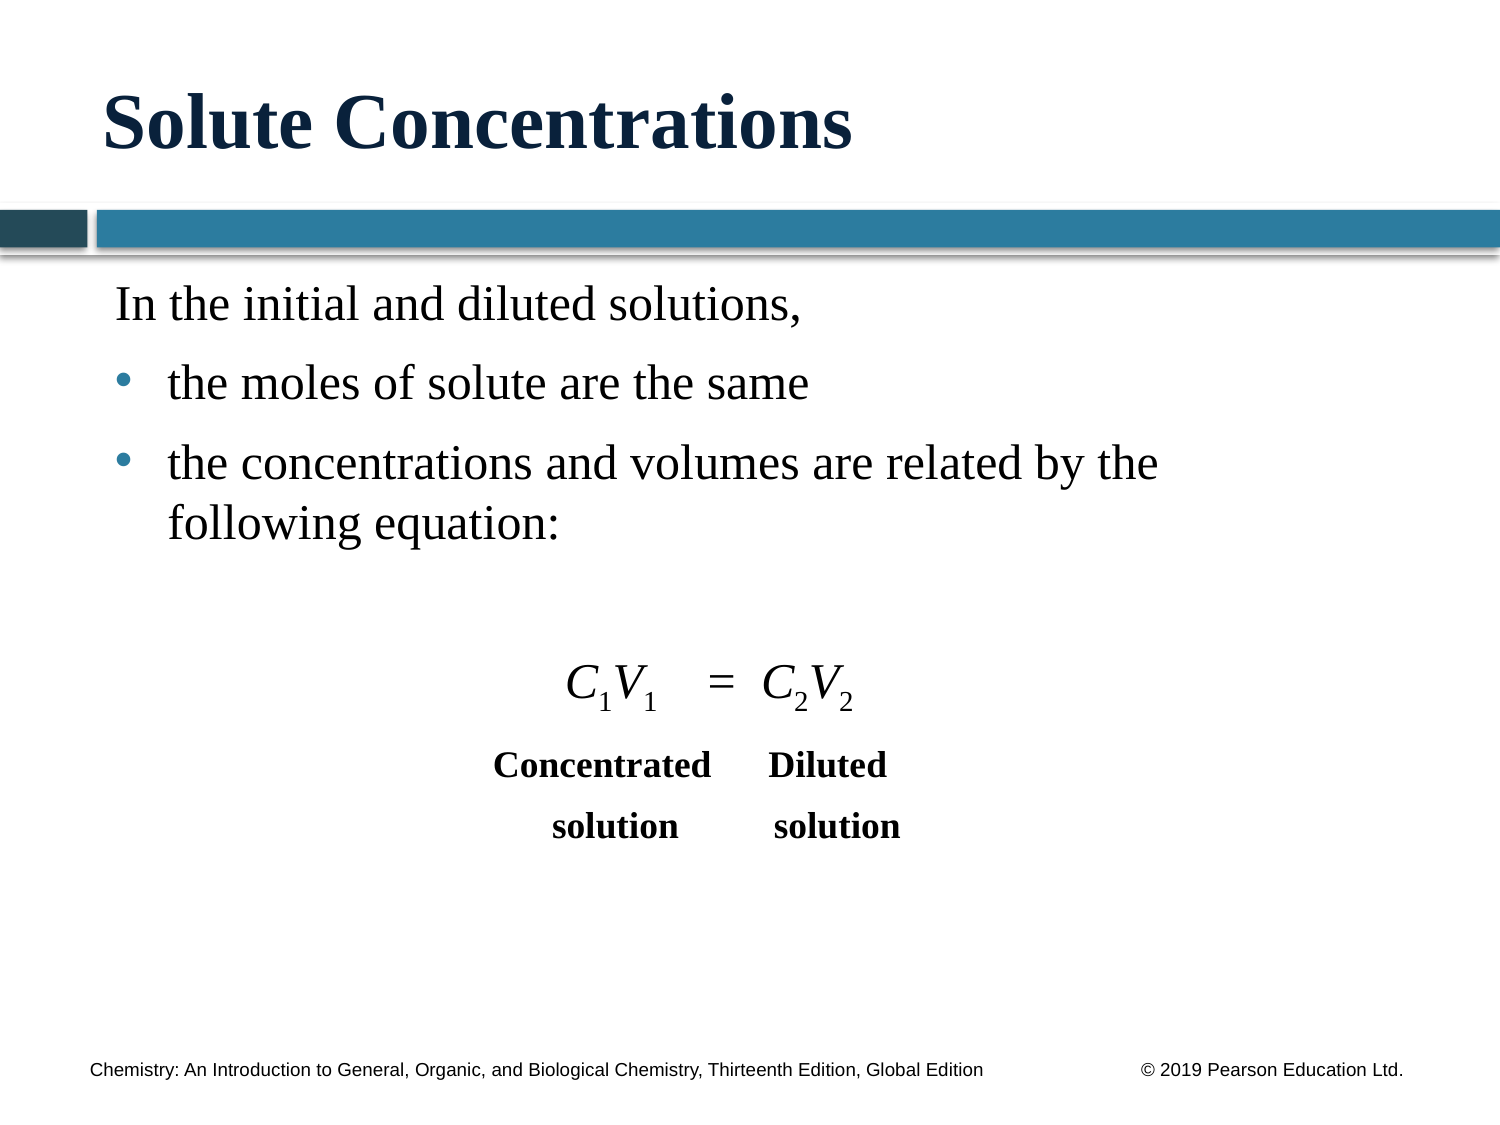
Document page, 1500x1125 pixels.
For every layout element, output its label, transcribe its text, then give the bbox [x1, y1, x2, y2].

list In the initial and diluted solutions, the moles of solute are the same the concentrations and volumes are related by the following equation: C1V1 = C2V2 Concentrated Diluted solution solution [99, 262, 1325, 913]
title Solute Concentrations [87, 42, 1340, 193]
